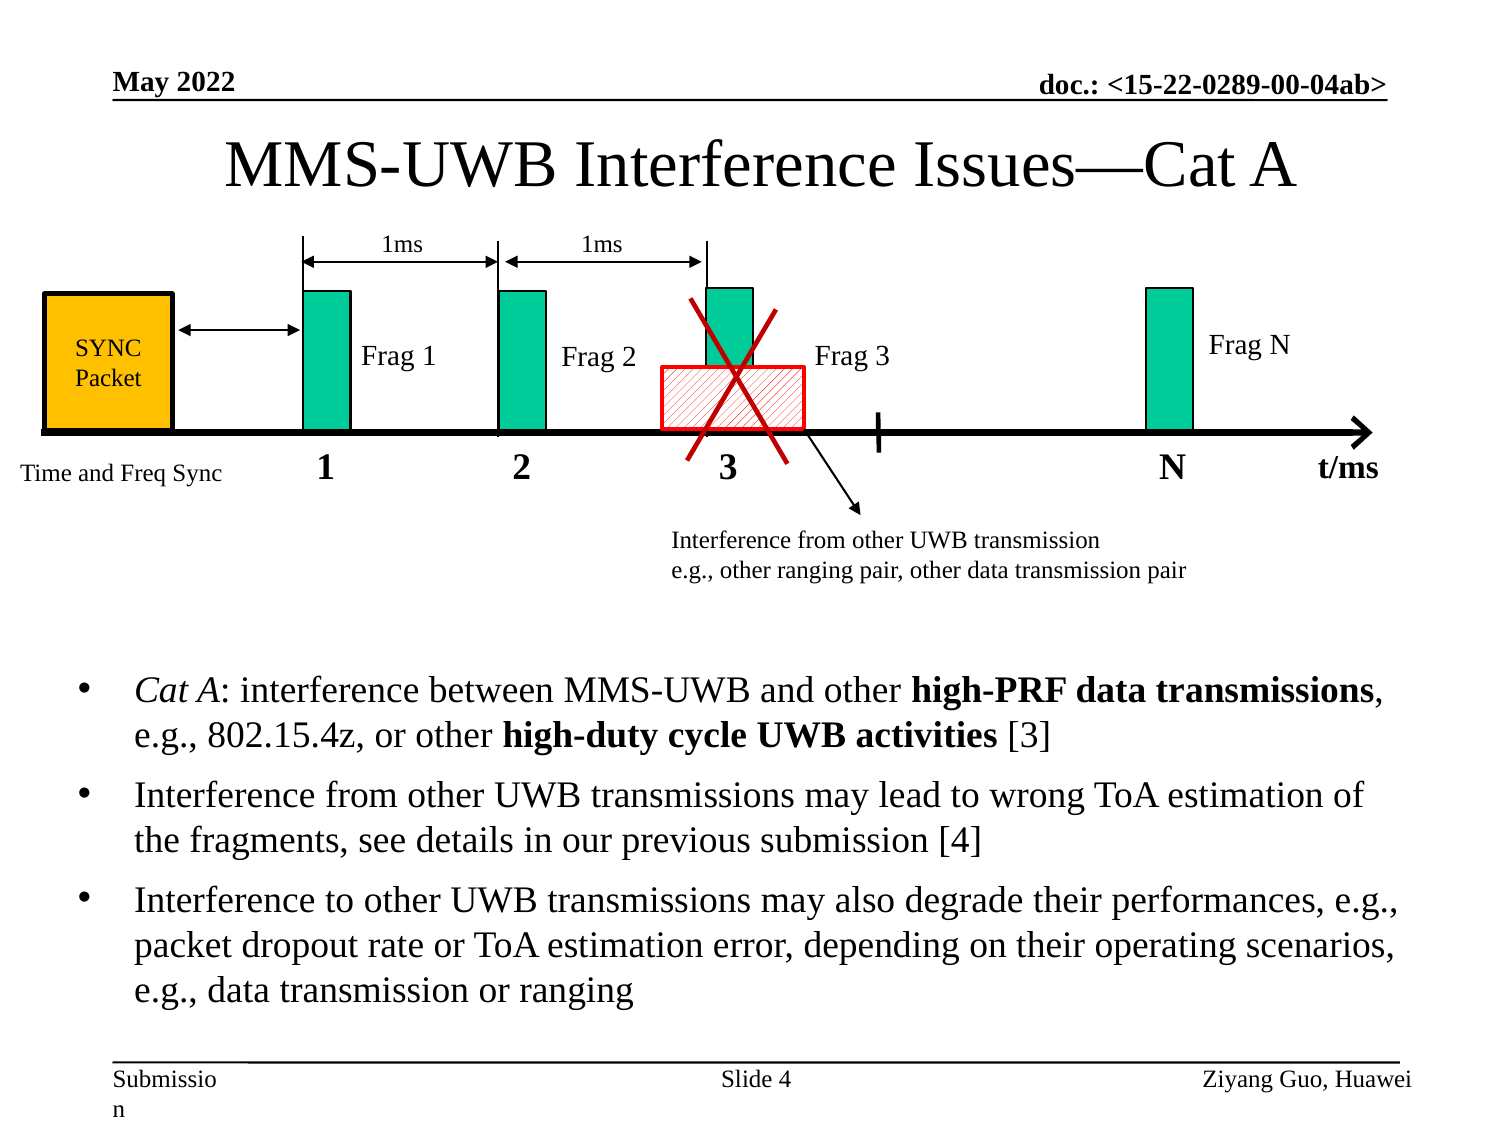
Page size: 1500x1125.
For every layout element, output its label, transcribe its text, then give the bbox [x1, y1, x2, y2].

text_box Interference from other UWB transmission e.g., other ranging pair, other data transmission pair [656, 516, 1202, 592]
text_box MMS-UWB Interference Issues—Cat A [113, 112, 1424, 237]
text_box Time and Freq Sync [5, 448, 238, 494]
text_box SYNC Packet [44, 293, 173, 431]
text_box Frag N [1193, 318, 1306, 368]
slide_number Slide 4 [712, 1062, 800, 1093]
text_box 1ms [366, 237, 439, 260]
text_box t/ms [1303, 437, 1394, 493]
text_box [660, 365, 681, 431]
text_box [791, 365, 806, 431]
text_box 2 [497, 441, 547, 495]
footer Ziyang Guo, Huawei [900, 1062, 1413, 1093]
text_box [307, 290, 351, 429]
text_box 3 [704, 472, 753, 495]
text_box 1 [301, 441, 351, 495]
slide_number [112, 62, 375, 98]
text_box Frag 3 [799, 328, 906, 379]
text_box Cat A: interference between MMS-UWB and other high-PRF data transmissions, e.g., 802.15.4z, or other high-duty cycle UWB activities [3] Interference from other UWB transmissions may lead to wrong ToA estimation of the fragments, see details in our previous submission [4] Interference to other UWB transmissions may also degrade their performances, e.g., packet dropout rate or ToA estimation error, depending on their operating scenarios, e.g., data transmission or ranging [34, 657, 1424, 1017]
text_box [502, 290, 546, 429]
text_box N [1144, 441, 1202, 495]
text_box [690, 298, 788, 464]
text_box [803, 429, 861, 516]
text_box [860, 421, 897, 444]
text_box [712, 288, 753, 296]
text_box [686, 309, 777, 461]
text_box [1145, 288, 1194, 430]
text_box 1ms [566, 237, 638, 260]
text_box Frag 1 [346, 329, 452, 380]
text_box Frag 2 [546, 330, 653, 380]
